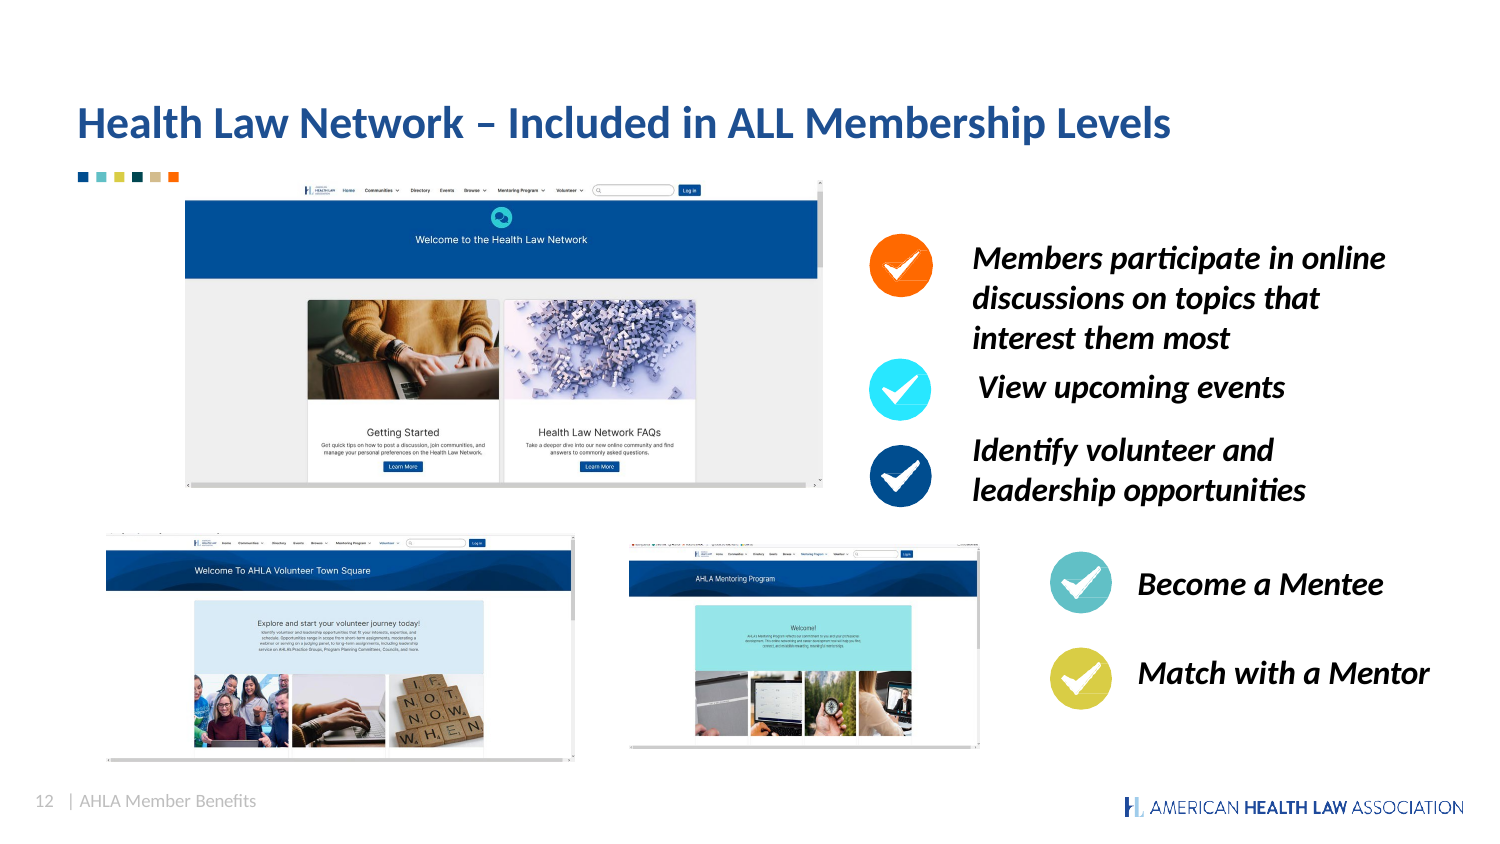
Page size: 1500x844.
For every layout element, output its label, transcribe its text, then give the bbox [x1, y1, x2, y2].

text_box [114, 172, 125, 183]
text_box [869, 233, 934, 298]
text_box [96, 172, 107, 183]
text_box [150, 172, 161, 183]
text_box [132, 172, 143, 183]
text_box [869, 444, 933, 508]
text_box [868, 358, 932, 421]
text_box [1049, 647, 1113, 710]
title Health Law Network – Included in ALL Membership Levels [75, 90, 1178, 234]
slide_number 12 | AHLA Member Benefits [28, 791, 261, 844]
text_box Members participate in online discussions on topics that interest them most View upcoming events Identify volunteer and leadership opportunities Become a Mentee Match with a Mentor [970, 234, 1435, 692]
picture [1125, 797, 1463, 817]
picture [629, 544, 981, 749]
text_box [77, 172, 89, 183]
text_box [168, 171, 823, 489]
picture [106, 533, 575, 762]
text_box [1049, 551, 1113, 614]
